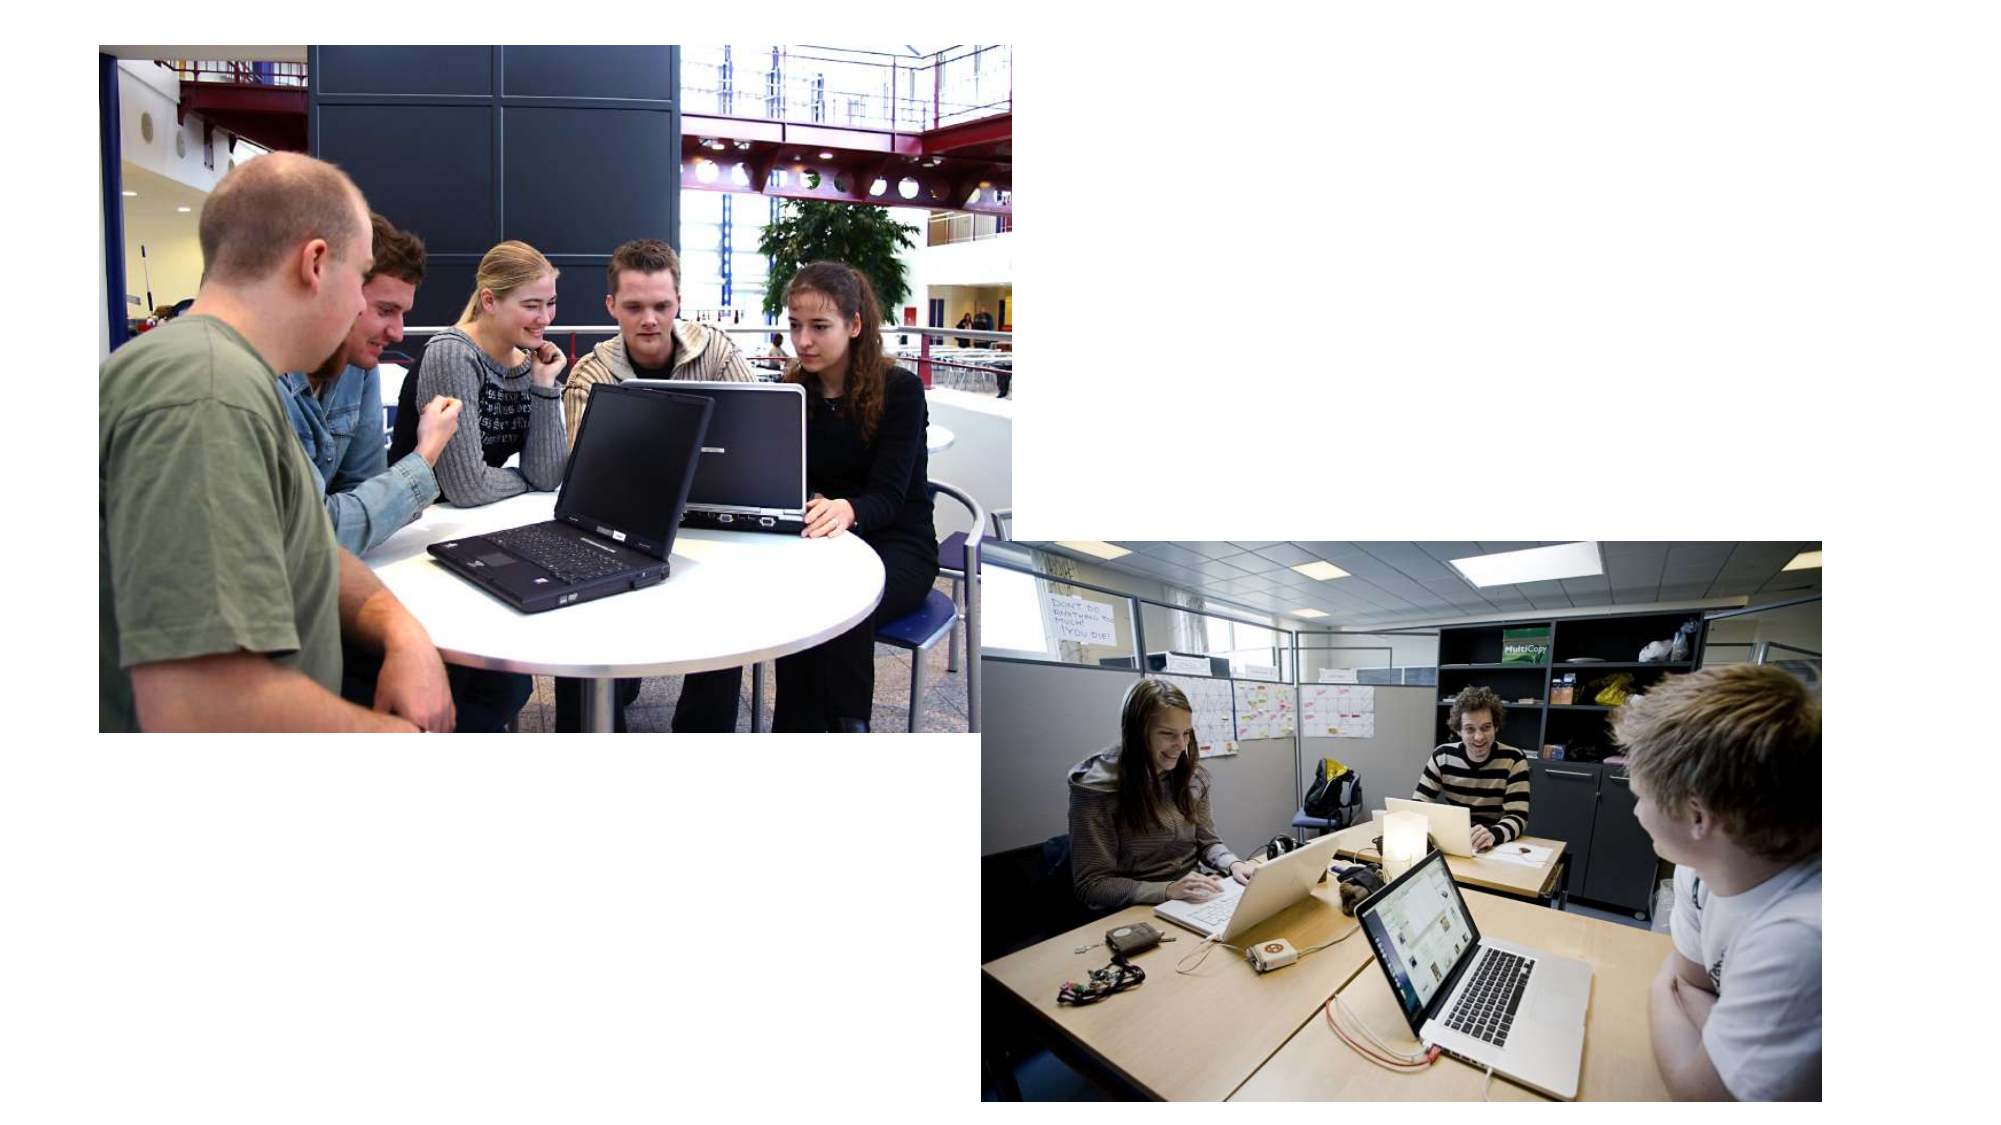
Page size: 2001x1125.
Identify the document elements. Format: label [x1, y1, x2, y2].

picture [99, 44, 1822, 1102]
